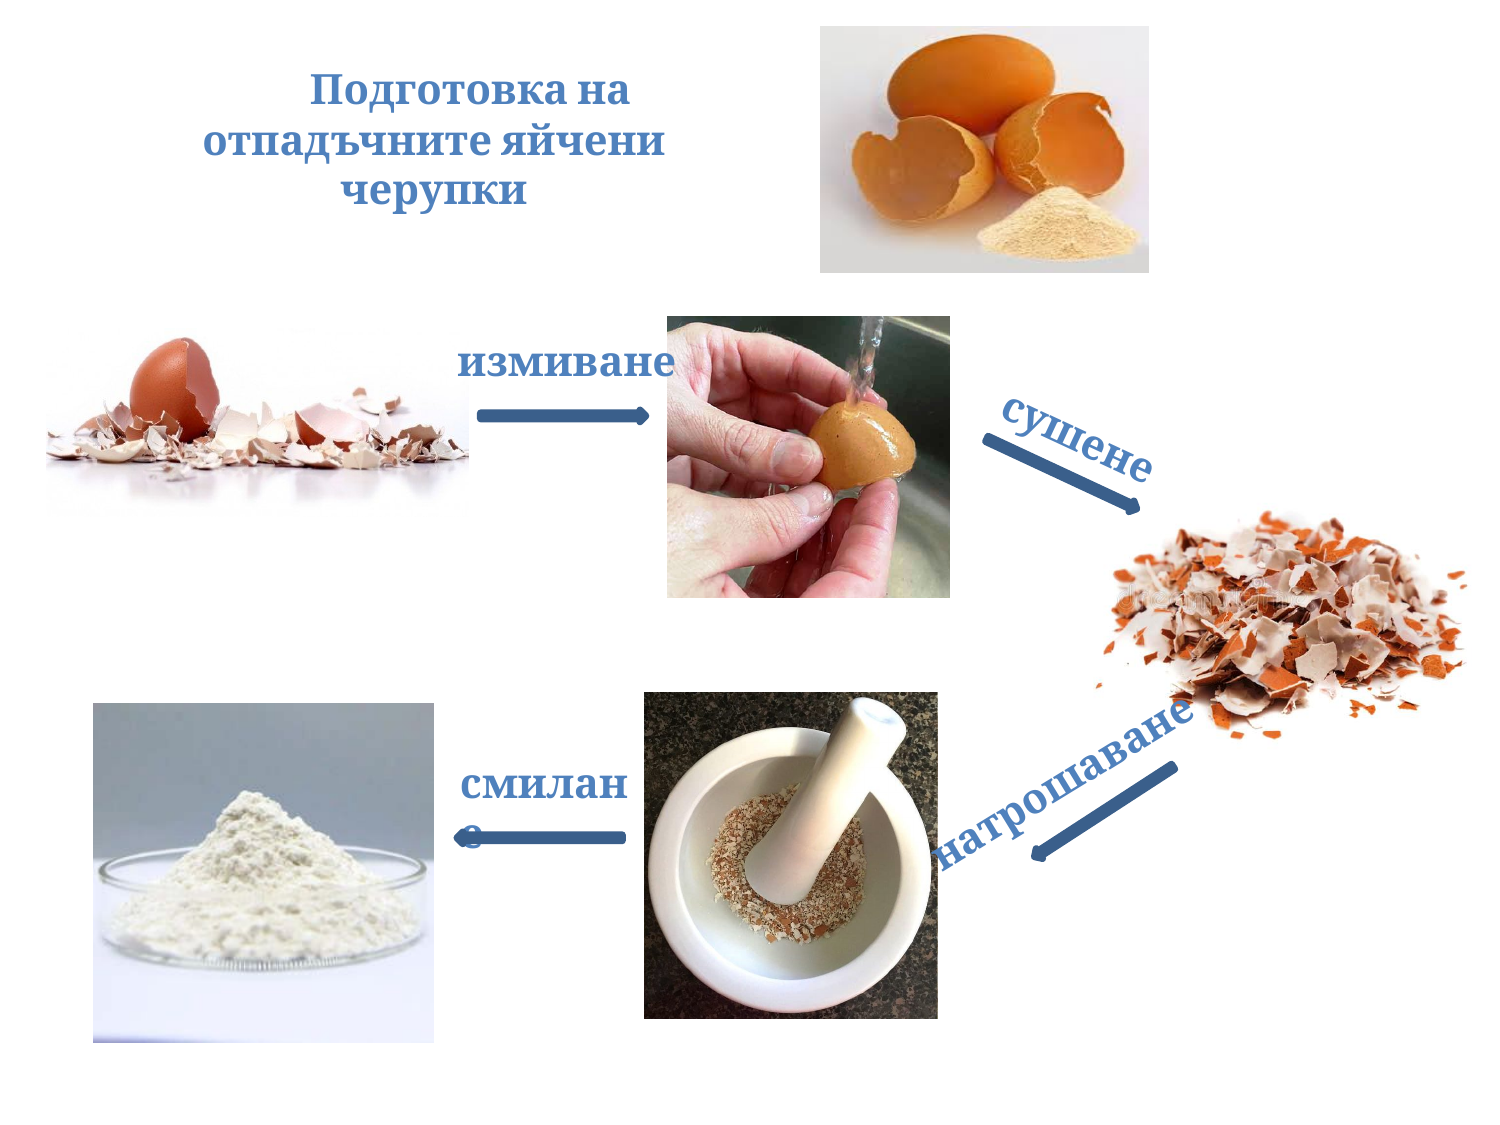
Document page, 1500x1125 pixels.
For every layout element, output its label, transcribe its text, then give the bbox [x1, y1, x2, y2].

text_box смилане [445, 749, 637, 865]
picture [46, 327, 469, 517]
text_box измиване [469, 327, 660, 393]
text_box натрошаване [945, 736, 1131, 890]
text_box [1031, 775, 1173, 862]
picture [667, 316, 950, 598]
picture [1077, 491, 1472, 762]
picture [820, 26, 1149, 273]
text_box [982, 432, 1112, 490]
picture [644, 692, 938, 1019]
text_box [453, 828, 626, 848]
text_box Подготовка на отпадъчните яйчени черупки [93, 55, 774, 221]
picture [93, 702, 434, 1044]
text_box [477, 406, 650, 426]
text_box сушене [978, 365, 1181, 490]
